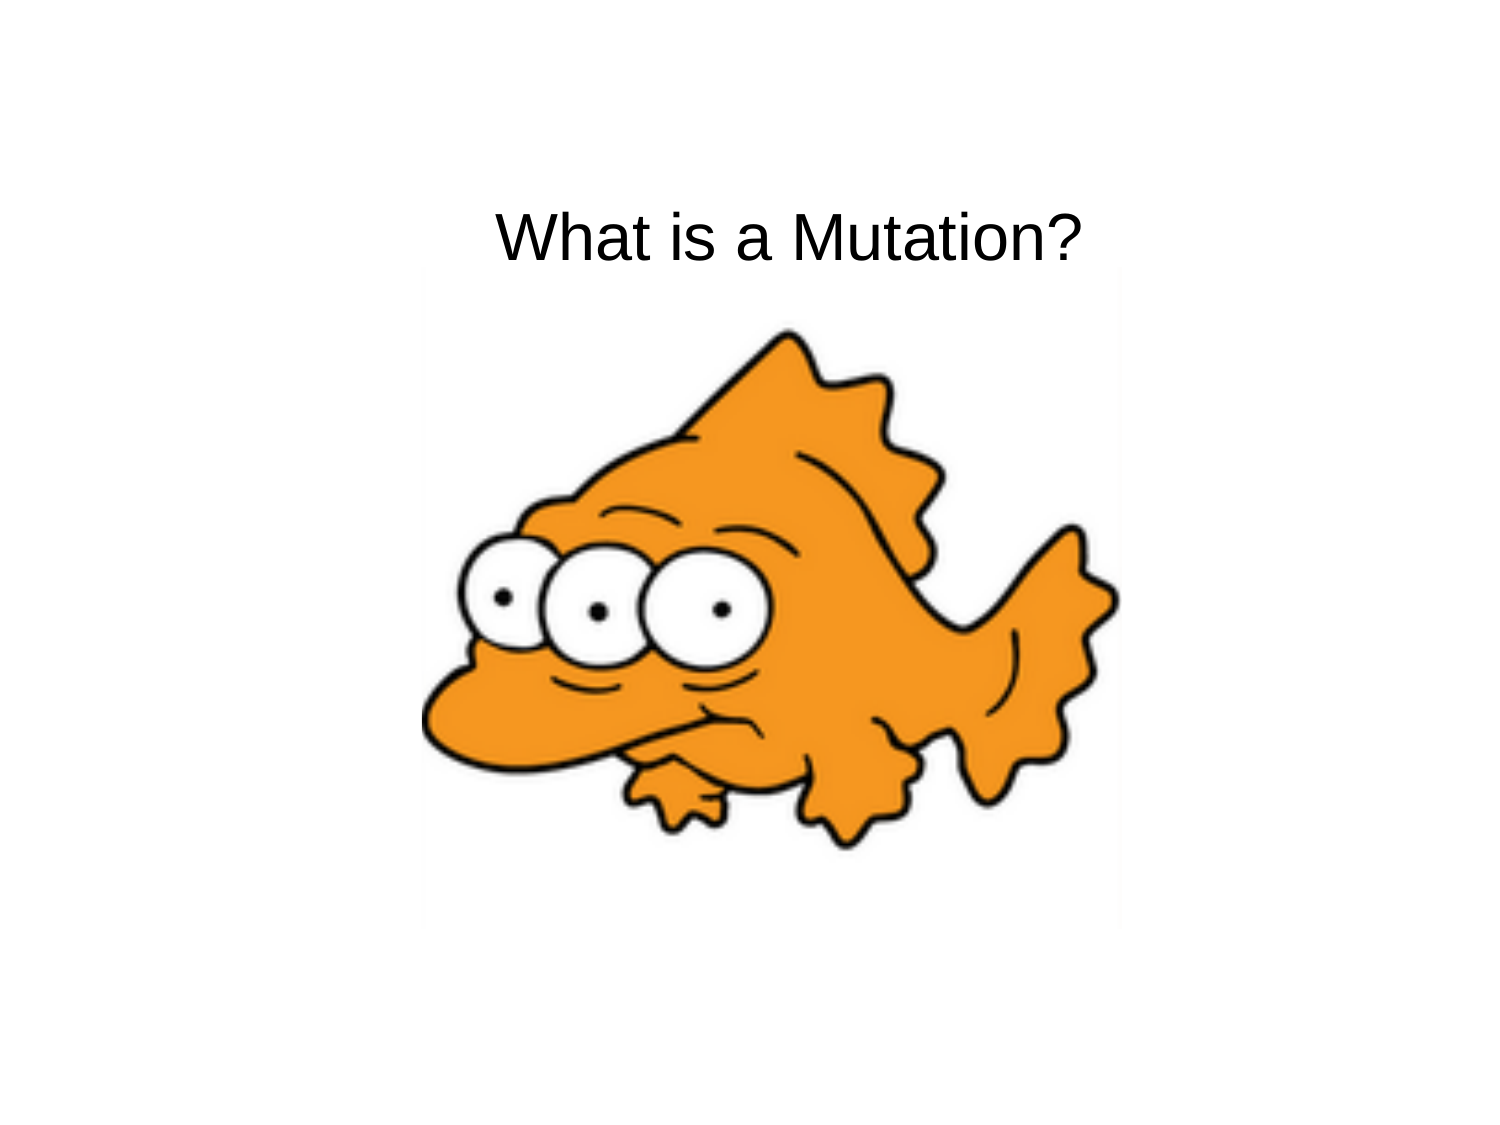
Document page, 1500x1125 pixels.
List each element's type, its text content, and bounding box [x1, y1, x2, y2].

text_box What is a Mutation? [480, 186, 1500, 282]
picture [421, 266, 1123, 929]
